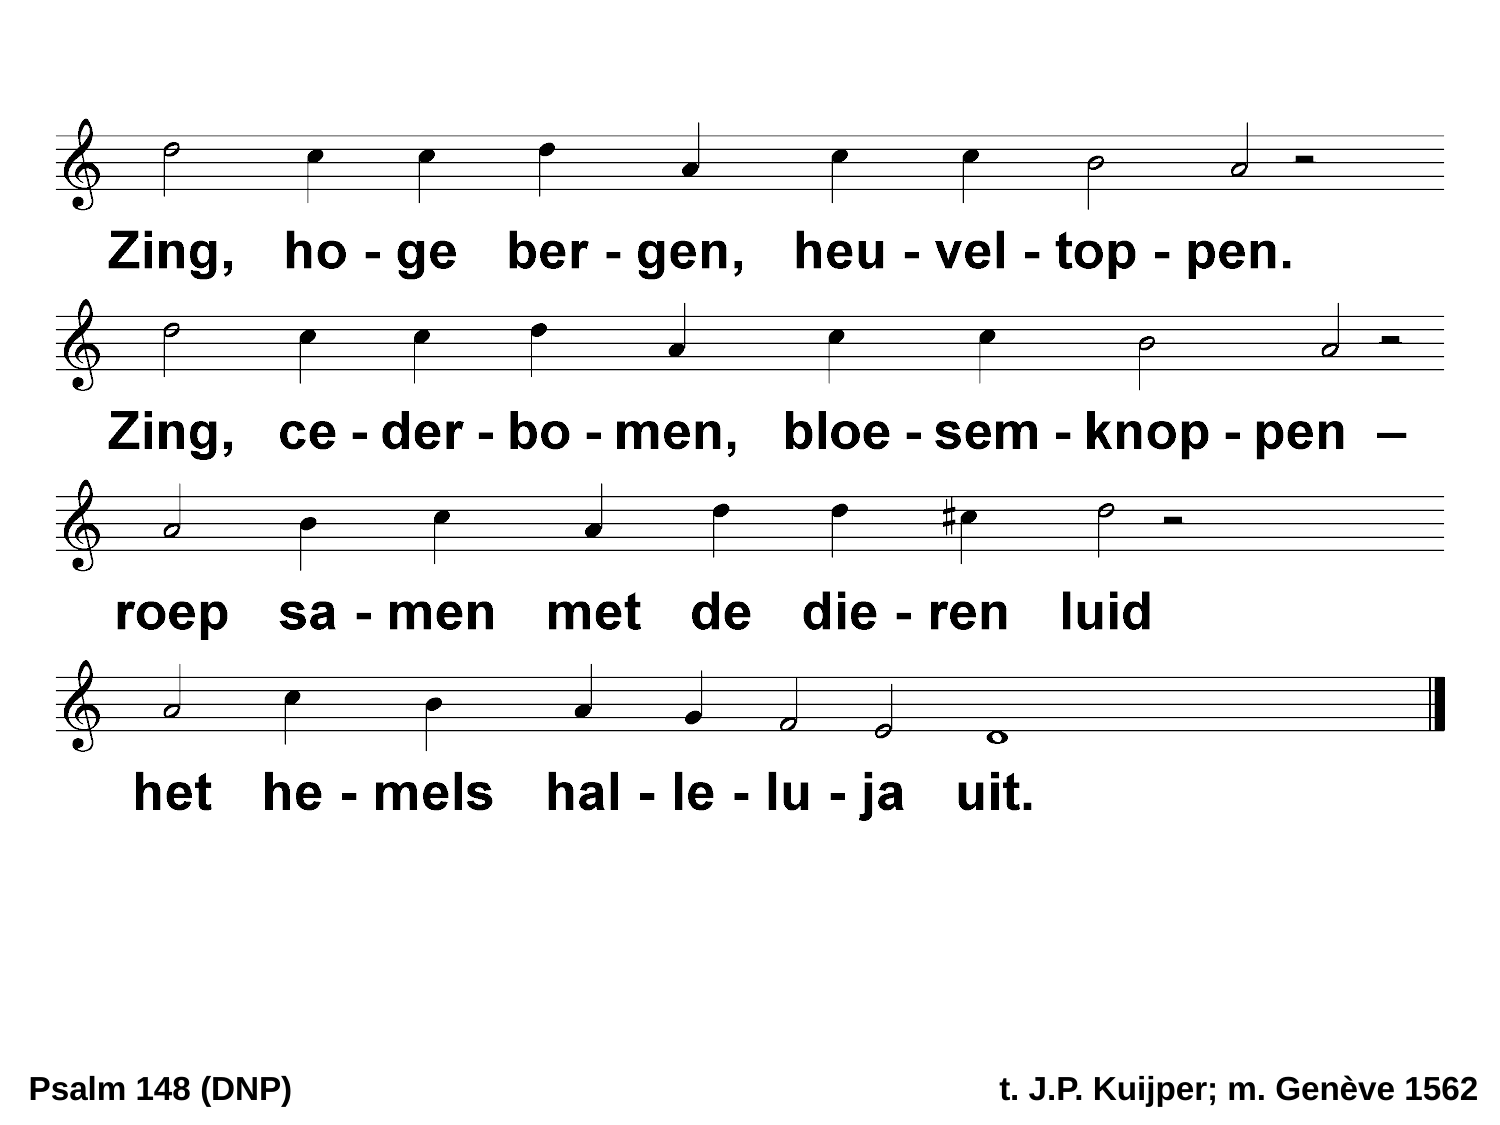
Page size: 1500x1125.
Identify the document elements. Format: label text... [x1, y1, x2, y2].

text_box Psalm 148 (DNP) t. J.P. Kuijper; m. Genève 1562 [13, 1059, 1495, 1115]
picture [41, 103, 1459, 835]
